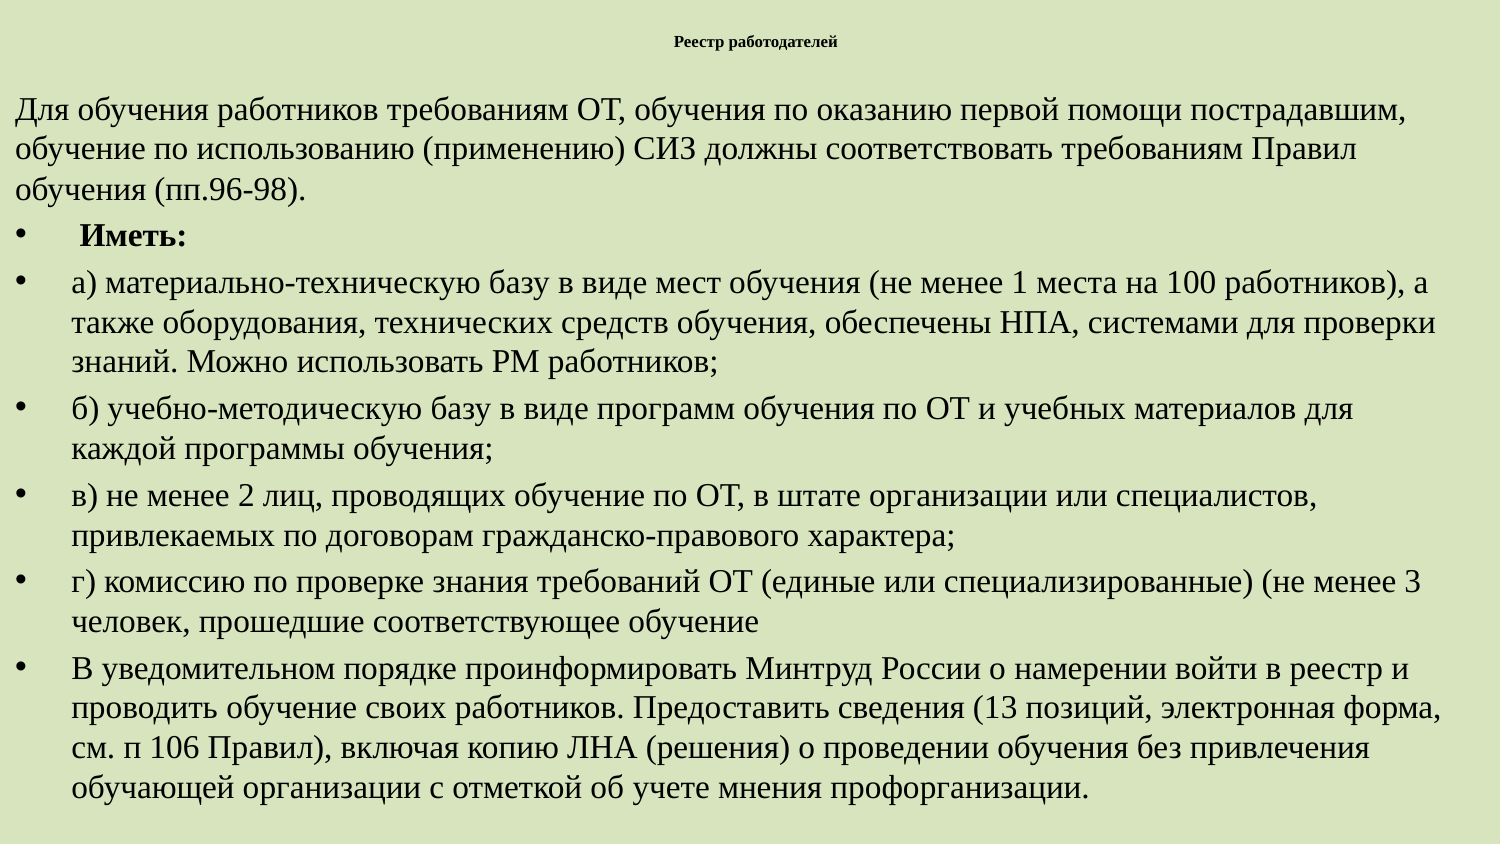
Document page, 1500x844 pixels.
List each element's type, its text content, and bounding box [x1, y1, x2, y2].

list Для обучения работников требованиям ОТ, обучения по оказанию первой помощи пострадавшим, обучение по использованию (применению) СИЗ должны соответствовать требованиям Правил обучения (пп.96-98). Иметь: а) материально-техническую базу в виде мест обучения (не менее 1 места на 100 работников), а также оборудования, технических средств обучения, обеспечены НПА, системами для проверки знаний. Можно использовать РМ работников; б) учебно-методическую базу в виде программ обучения по ОТ и учебных материалов для каждой программы обучения; в) не менее 2 лиц, проводящих обучение по ОТ, в штате организации или специалистов, привлекаемых по договорам гражданско-правового характера; г) комиссию по проверке знания требований ОТ (единые или специализированные) (не менее 3 человек, прошедшие соответствующее обучение В уведомительном порядке проинформировать Минтруд России о намерении войти в реестр и проводить обучение своих работников. Предоставить сведения (13 позиций, электронная форма, см. п 106 Правил), включая копию ЛНА (решения) о проведении обучения без привлечения обучающей организации с отметкой об учете мнения профорганизации. [0, 79, 1483, 844]
title Реестр работодателей [75, 0, 1425, 79]
